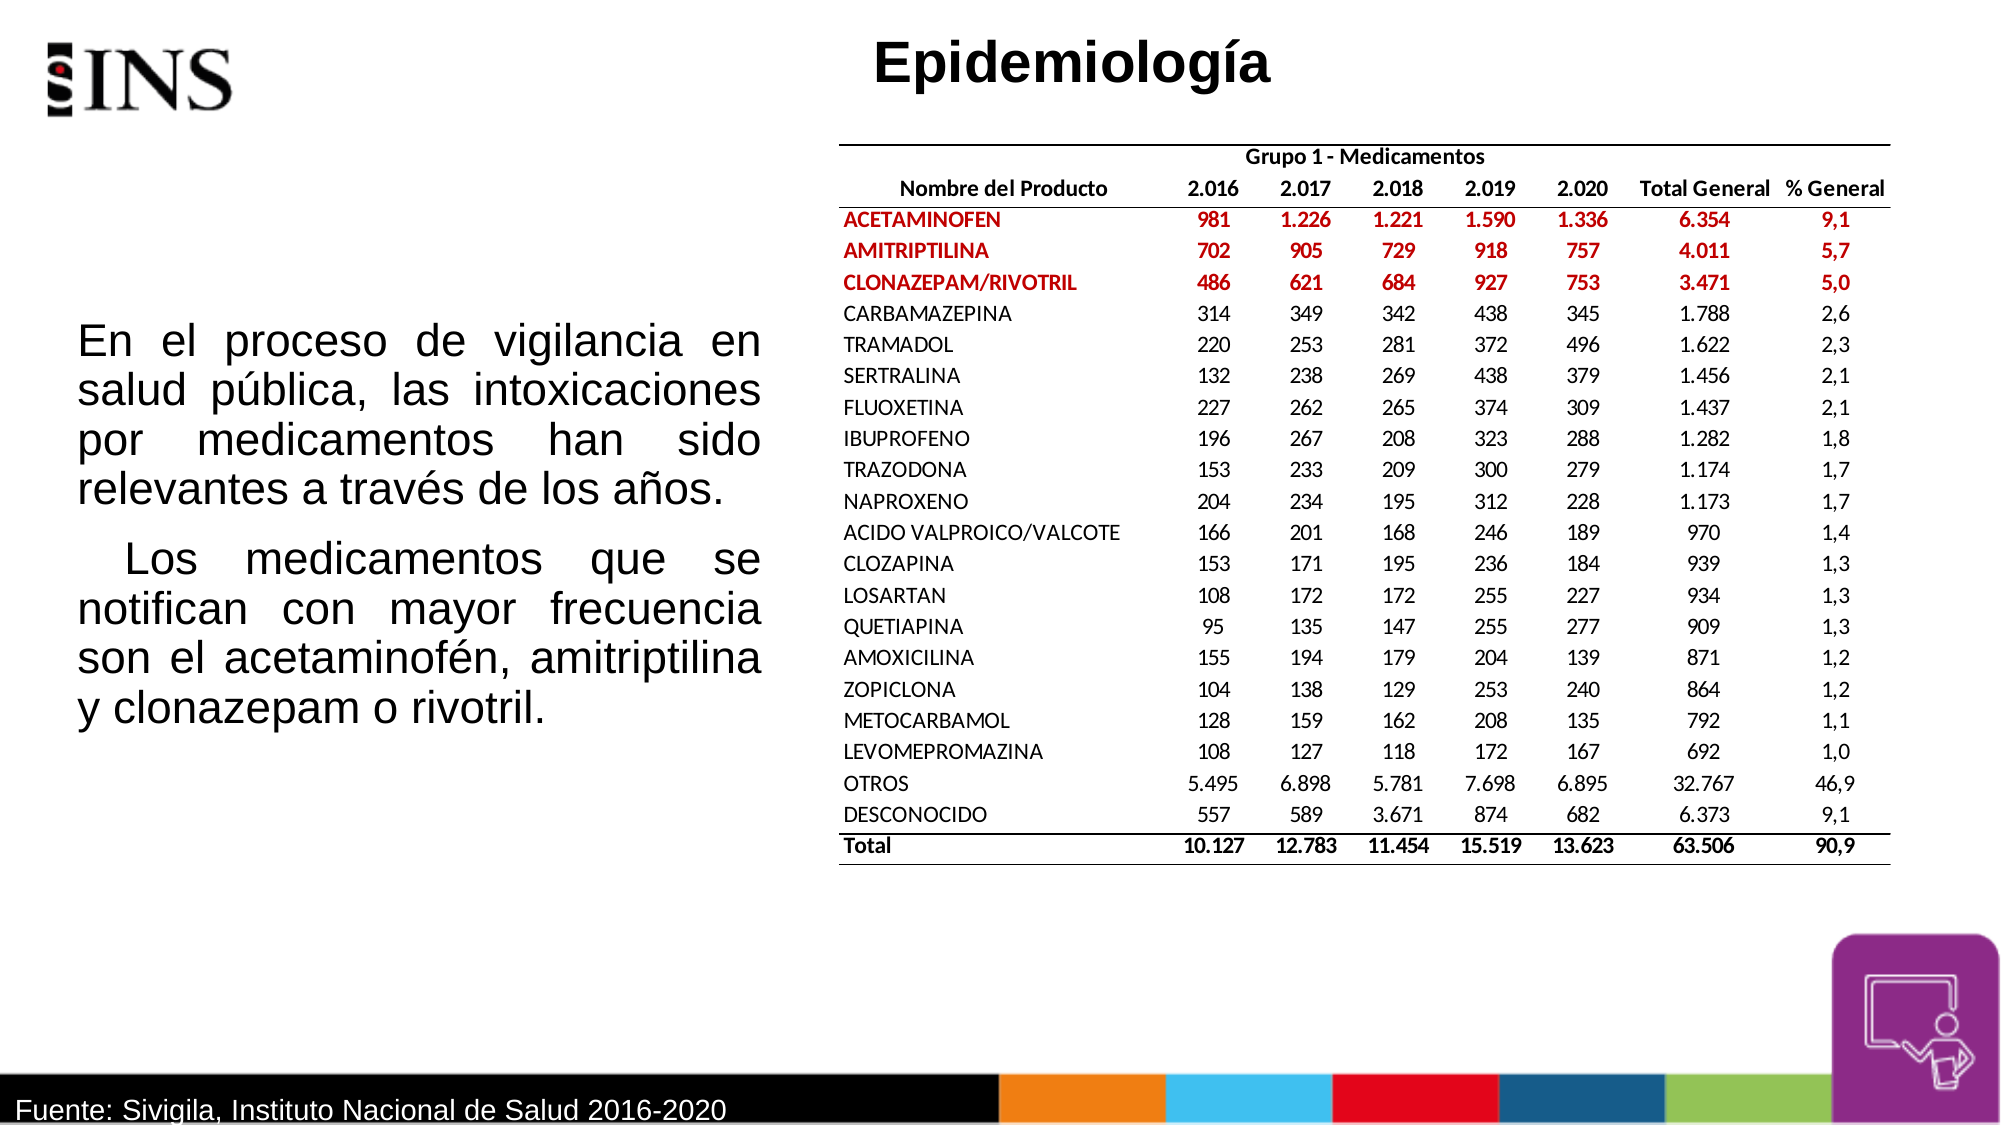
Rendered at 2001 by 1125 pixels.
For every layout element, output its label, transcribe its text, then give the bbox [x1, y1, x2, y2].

list En el proceso de vigilancia en salud pública, las intoxicaciones por medicamentos han sido relevantes a través de los años. Los medicamentos que se notifican con mayor frecuencia son el acetaminofén, amitriptilina y clonazepam o rivotril. [62, 309, 778, 866]
title Epidemiología [210, 17, 1936, 111]
text_box Fuente: Sivigila, Instituto Nacional de Salud 2016-2020 [0, 1081, 1001, 1125]
picture [0, 0, 2001, 1125]
